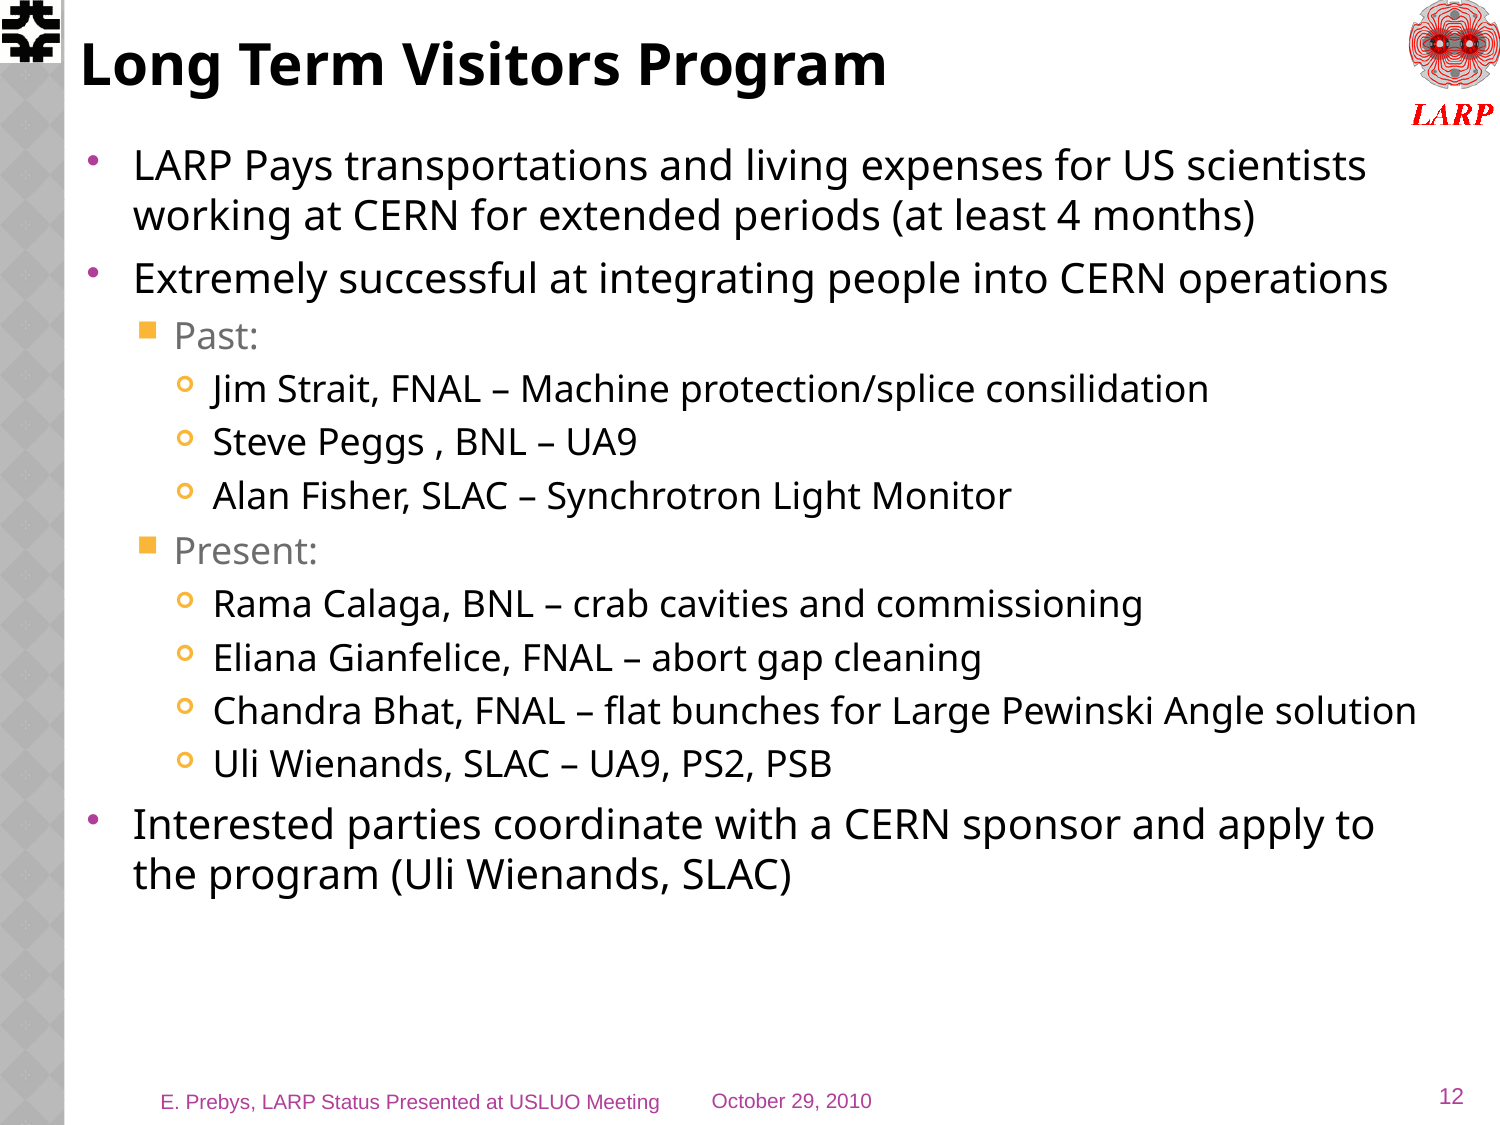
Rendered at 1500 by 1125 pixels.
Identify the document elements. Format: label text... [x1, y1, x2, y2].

picture [0, 0, 61, 63]
picture [1406, 0, 1500, 125]
slide_number 12 [1367, 1071, 1465, 1110]
title Long Term Visitors Program [72, 24, 1428, 98]
footer E. Prebys, LARP Status Presented at USLUO Meeting [75, 1075, 675, 1114]
list LARP Pays transportations and living expenses for US scientists working at CERN for extended periods (at least 4 months) Extremely successful at integrating people into CERN operations Past: Jim Strait, FNAL – Machine protection/splice consilidation Steve Peggs , BNL – UA9 Alan Fisher, SLAC – Synchrotron Light Monitor Present: Rama Calaga, BNL – crab cavities and commissioning Eliana Gianfelice, FNAL – abort gap cleaning Chandra Bhat, FNAL – flat bunches for Large Pewinski Angle solution Uli Wienands, SLAC – UA9, PS2, PSB Interested parties coordinate with a CERN sponsor and apply to the program (Uli Wienands, SLAC) [72, 131, 1444, 1063]
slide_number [696, 1075, 1025, 1114]
